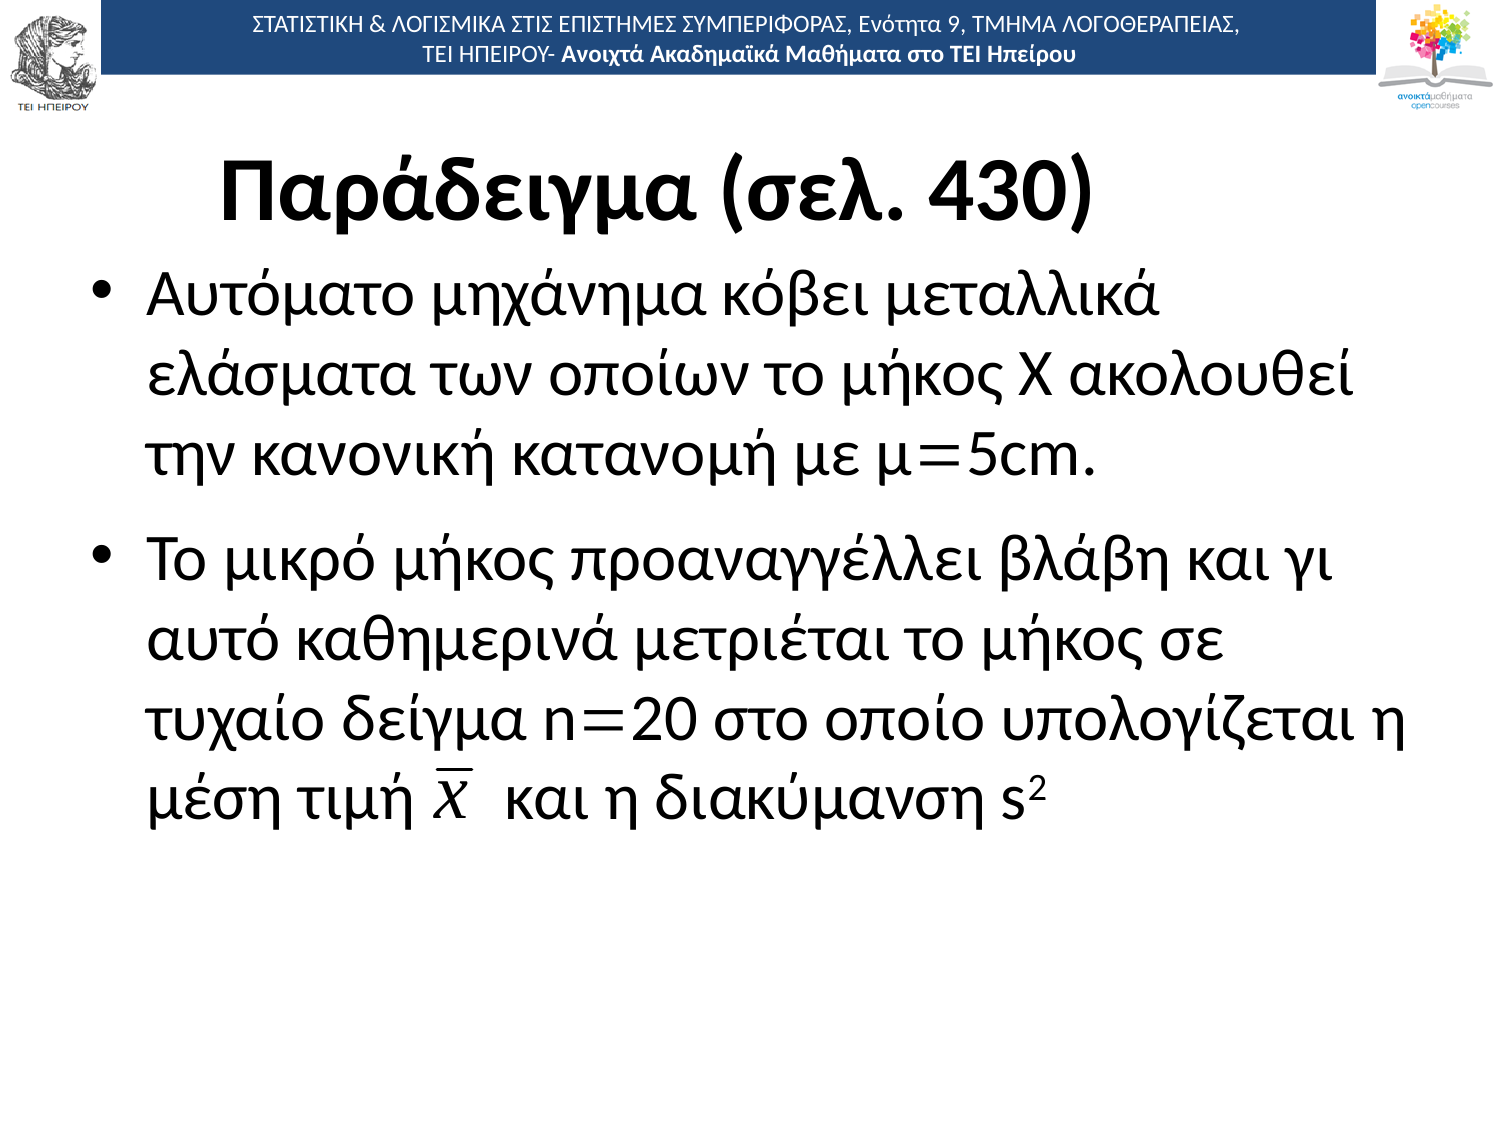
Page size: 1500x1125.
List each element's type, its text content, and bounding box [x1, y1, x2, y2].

title Παράδειγμα (σελ. 430) [76, 90, 1241, 241]
text_box ΣΤΑΤΙΣΤΙΚΗ & ΛΟΓΙΣΜΙΚΑ ΣΤΙΣ ΕΠΙΣΤΗΜΕΣ ΣΥΜΠΕΡΙΦΟΡΑΣ, Ενότητα 9, ΤΜΗΜΑ ΛΟΓΟΘΕΡΑΠΕΙΑΣ, ΤΕΙ ΗΠΕΙΡΟΥ- Ανοιχτά Ακαδημαϊκά Μαθήματα στο ΤΕΙ Ηπείρου [101, 0, 1373, 75]
picture [0, 0, 101, 114]
list Αυτόματο μηχάνημα κόβει μεταλλικά ελάσματα των οποίων το μήκος Χ ακολουθεί την κανονική κατανομή με μ5cm. Το μικρό μήκος προαναγγέλλει βλάβη και γι αυτό καθημερινά μετριέται το μήκος σε τυχαίο δείγμα n20 στο οποίο υπολογίζεται η μέση τιμή και η διακύμανση s2 [75, 241, 1425, 1059]
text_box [418, 751, 490, 839]
picture [1375, 0, 1500, 114]
